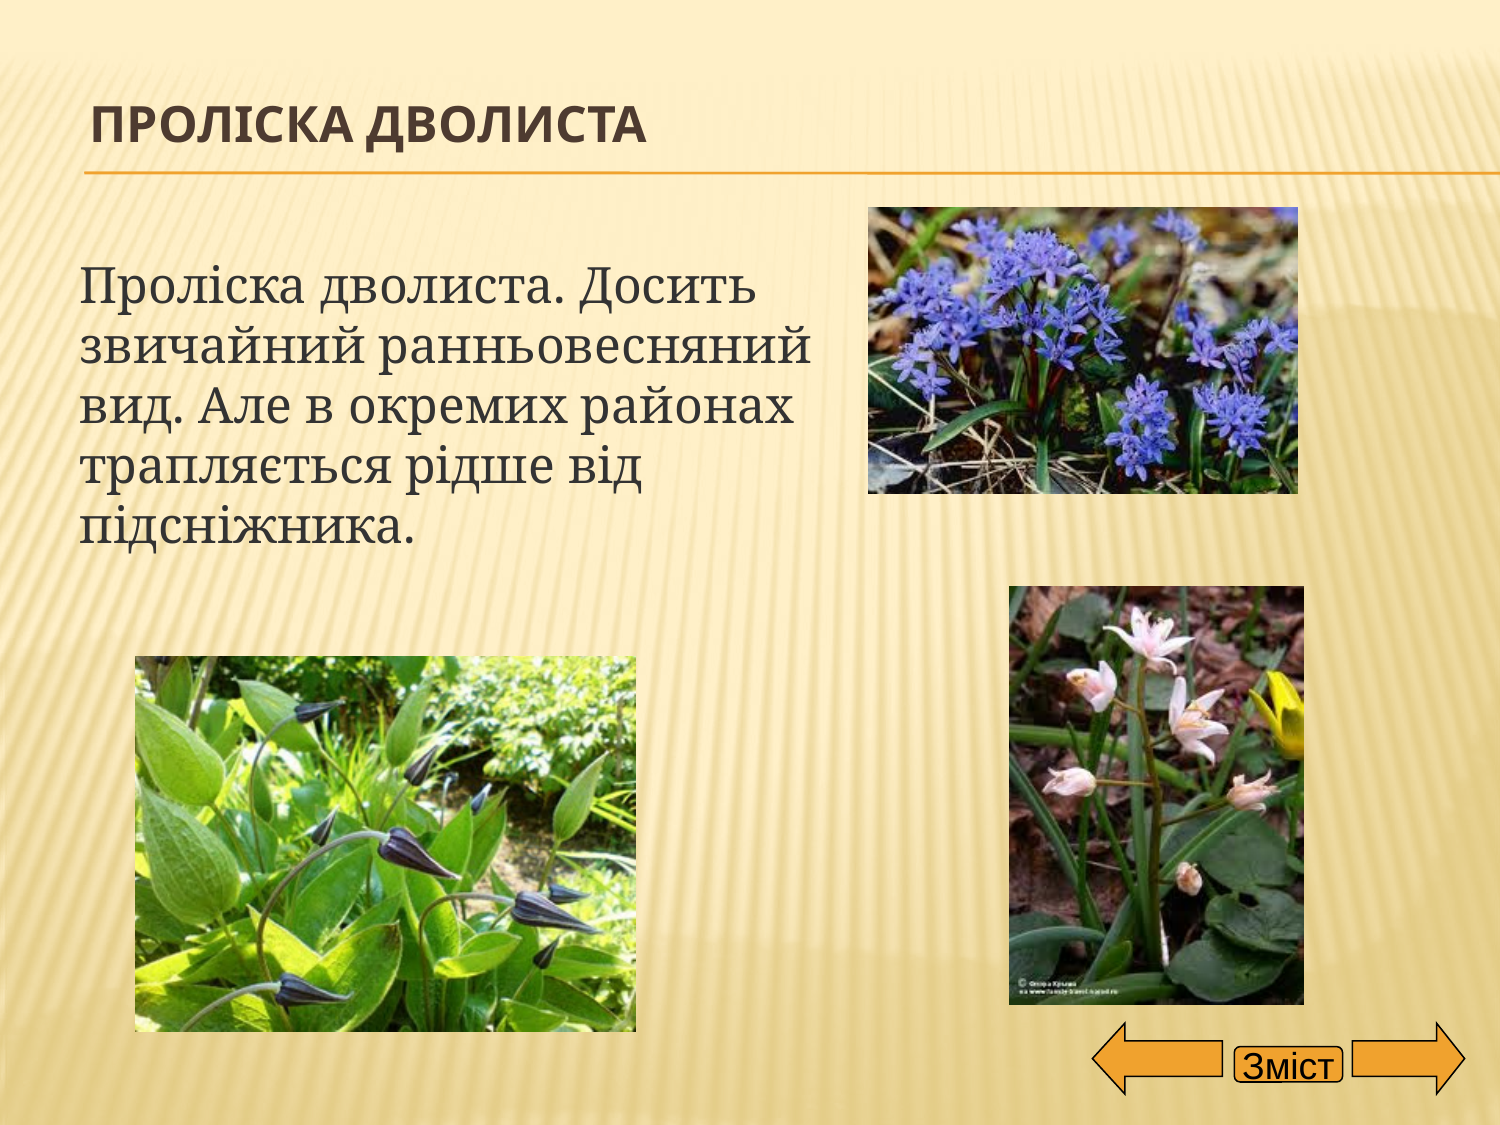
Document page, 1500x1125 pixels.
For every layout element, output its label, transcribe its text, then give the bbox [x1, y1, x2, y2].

text_box [1352, 1023, 1465, 1094]
text_box Зміст [1234, 1046, 1343, 1083]
picture [135, 656, 636, 1033]
text_box [1092, 1023, 1223, 1094]
picture [867, 207, 1299, 495]
text_box Проліска дволиста. Досить звичайний ранньовесняний вид. Але в окремих районах трапляється рідше від підсніжника. [64, 246, 845, 561]
picture [1009, 585, 1304, 1006]
title Проліска дволиста [75, 30, 1500, 161]
